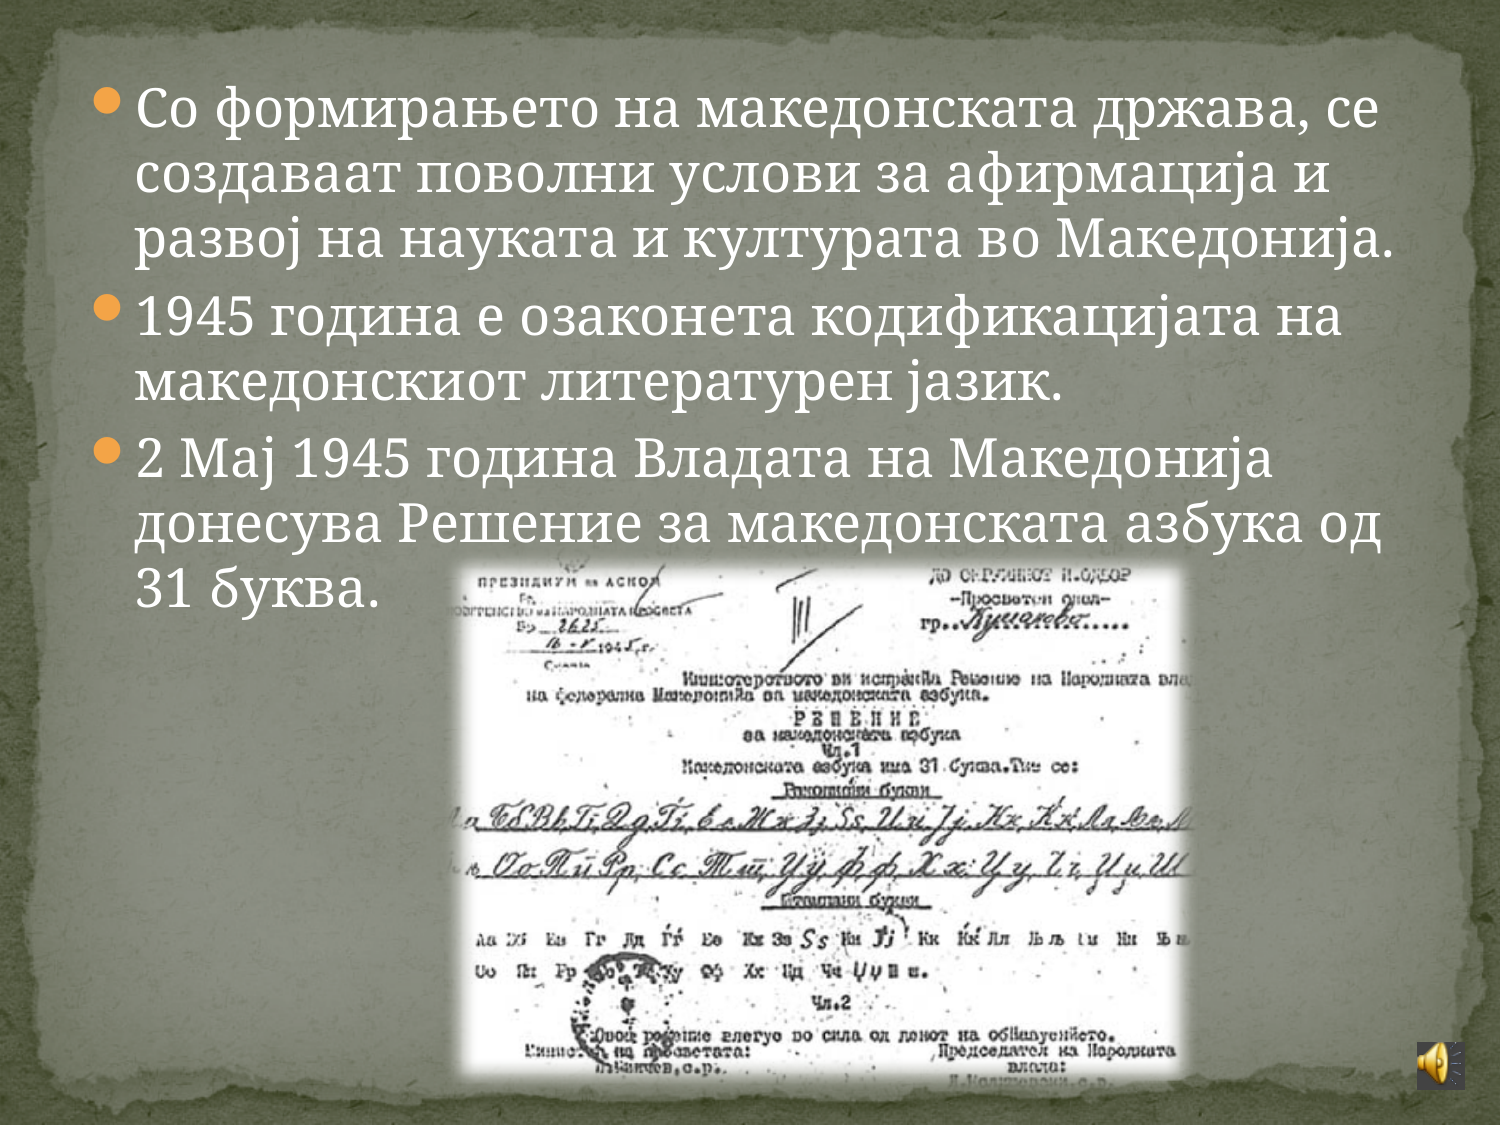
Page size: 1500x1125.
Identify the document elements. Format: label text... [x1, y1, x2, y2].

list Со формирањето на македонската држава, се создаваат поволни услови за афирмација и развој на науката и културата во Македонија. 1945 година е озаконета кодификацијата на македонскиот литературен јазик. 2 Мај 1945 година Владата на Македонија донесува Решение за македонската азбука од 31 буква. [75, 66, 1425, 1000]
picture [1416, 1041, 1466, 1091]
picture [444, 551, 1199, 1092]
